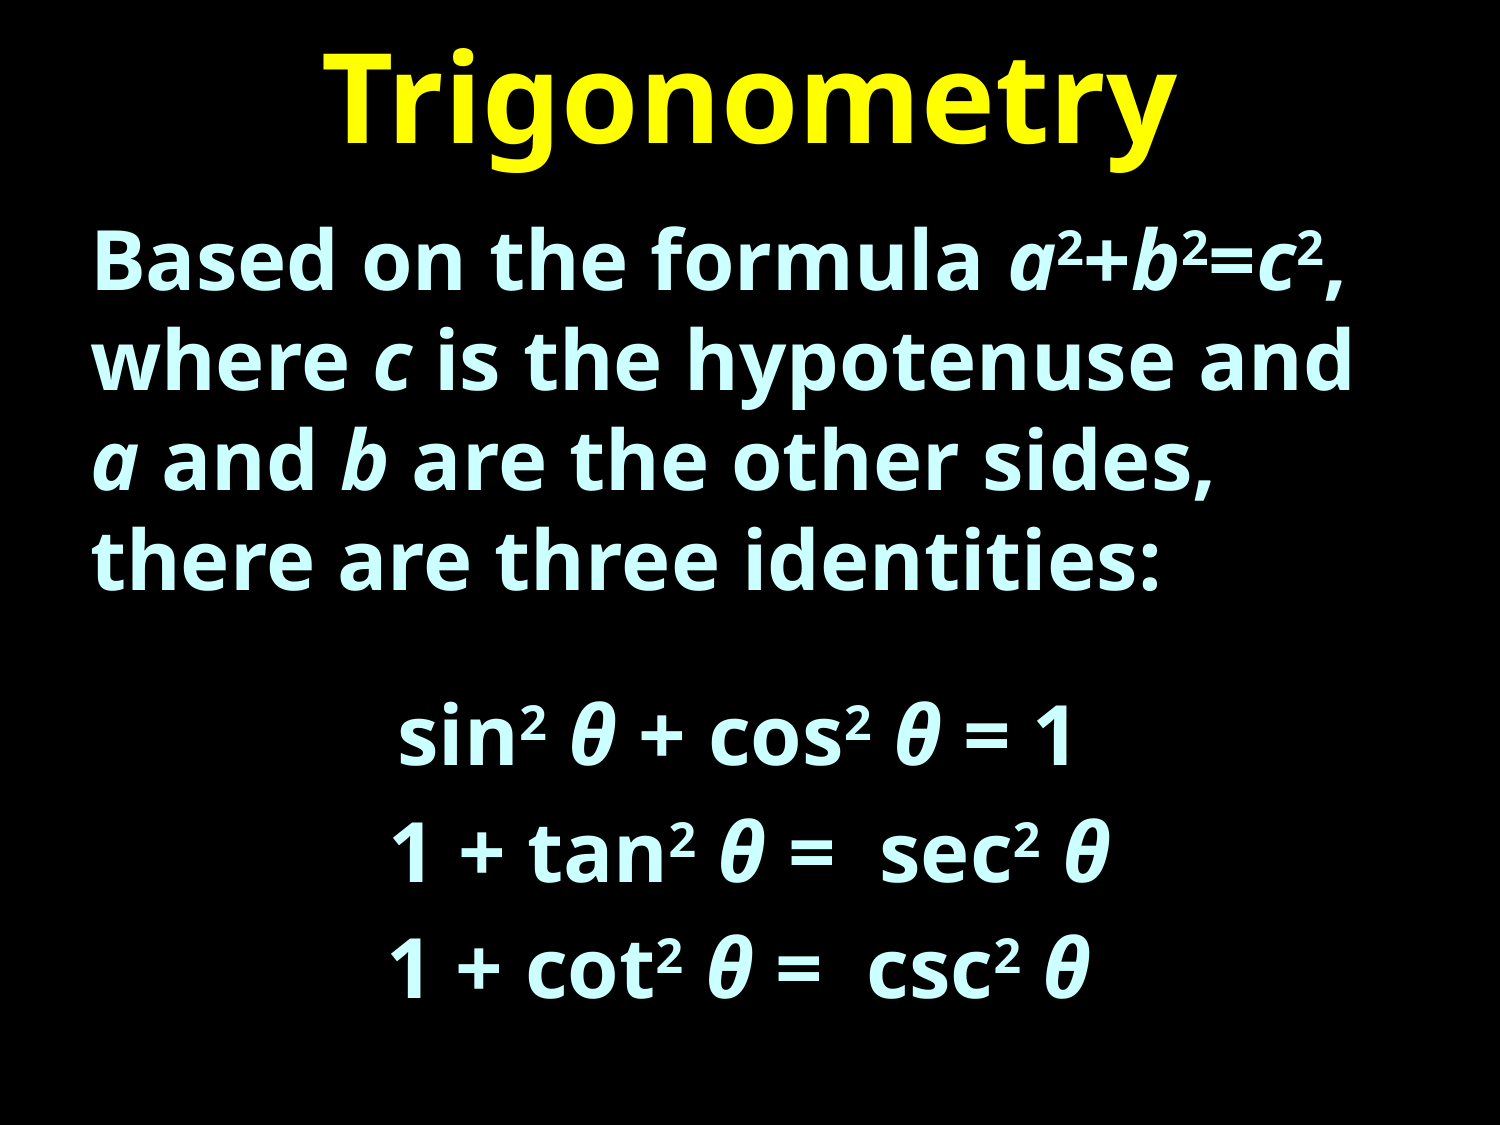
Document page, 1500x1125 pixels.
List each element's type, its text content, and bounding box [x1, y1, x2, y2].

title Trigonometry [0, 0, 1500, 188]
list Based on the formula a2+b2=c2, where c is the hypotenuse and a and b are the other sides, there are three identities: sin2 θ + cos2 θ = 1 1 + tan2 θ = sec2 θ 1 + cot2 θ = csc2 θ [75, 200, 1425, 1125]
